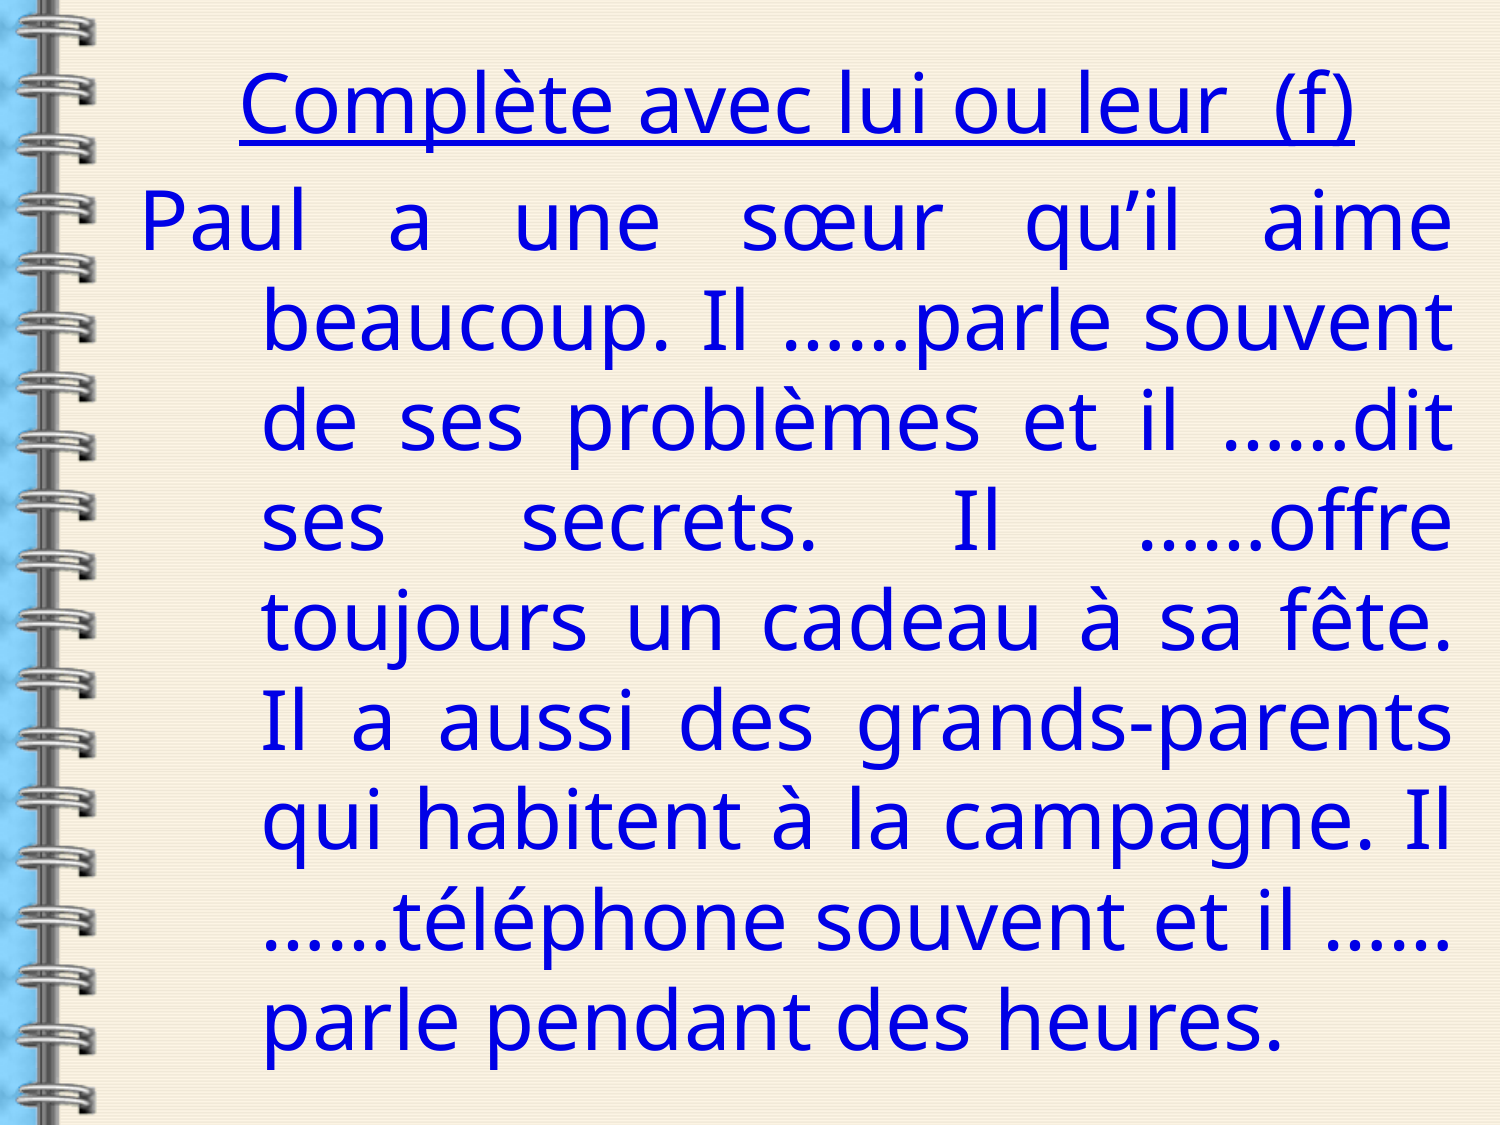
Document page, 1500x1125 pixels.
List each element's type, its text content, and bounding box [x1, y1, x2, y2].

picture [0, 0, 1500, 1125]
subtitle Complète avec lui ou leur (f) Paul a une sœur qu’il aime beaucoup. Il ……parle souvent de ses problèmes et il ……dit ses secrets. Il ……offre toujours un cadeau à sa fête. Il a aussi des grands-parents qui habitent à la campagne. Il ……téléphone souvent et il ……parle pendant des heures. [123, 42, 1471, 1059]
